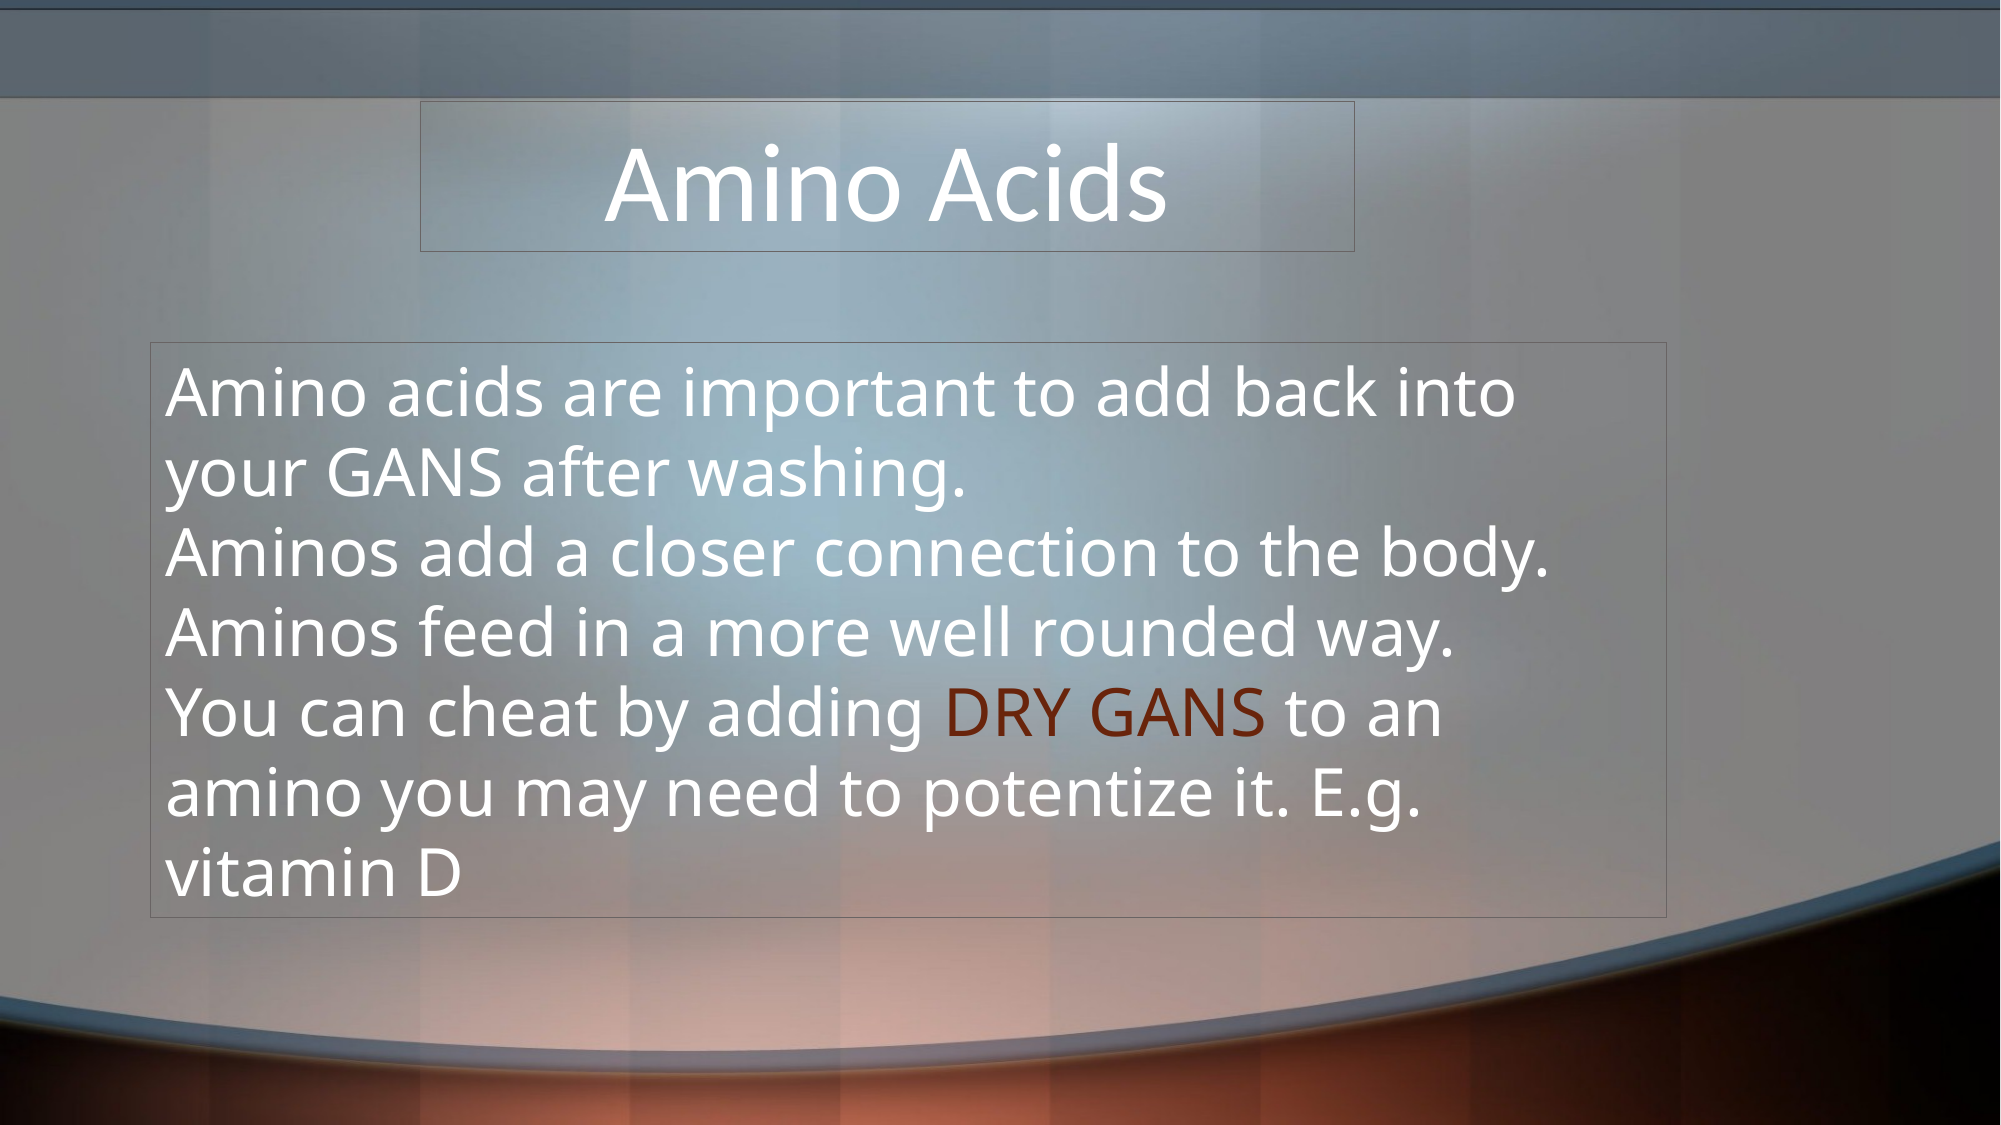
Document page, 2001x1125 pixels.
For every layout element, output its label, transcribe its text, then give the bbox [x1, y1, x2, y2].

text_box Amino acids are important to add back into your GANS after washing. Aminos add a closer connection to the body. Aminos feed in a more well rounded way. You can cheat by adding DRY GANS to an amino you may need to potentize it. E.g. vitamin D [150, 342, 1667, 918]
text_box Amino Acids [420, 101, 1355, 252]
picture [0, 0, 2001, 1125]
